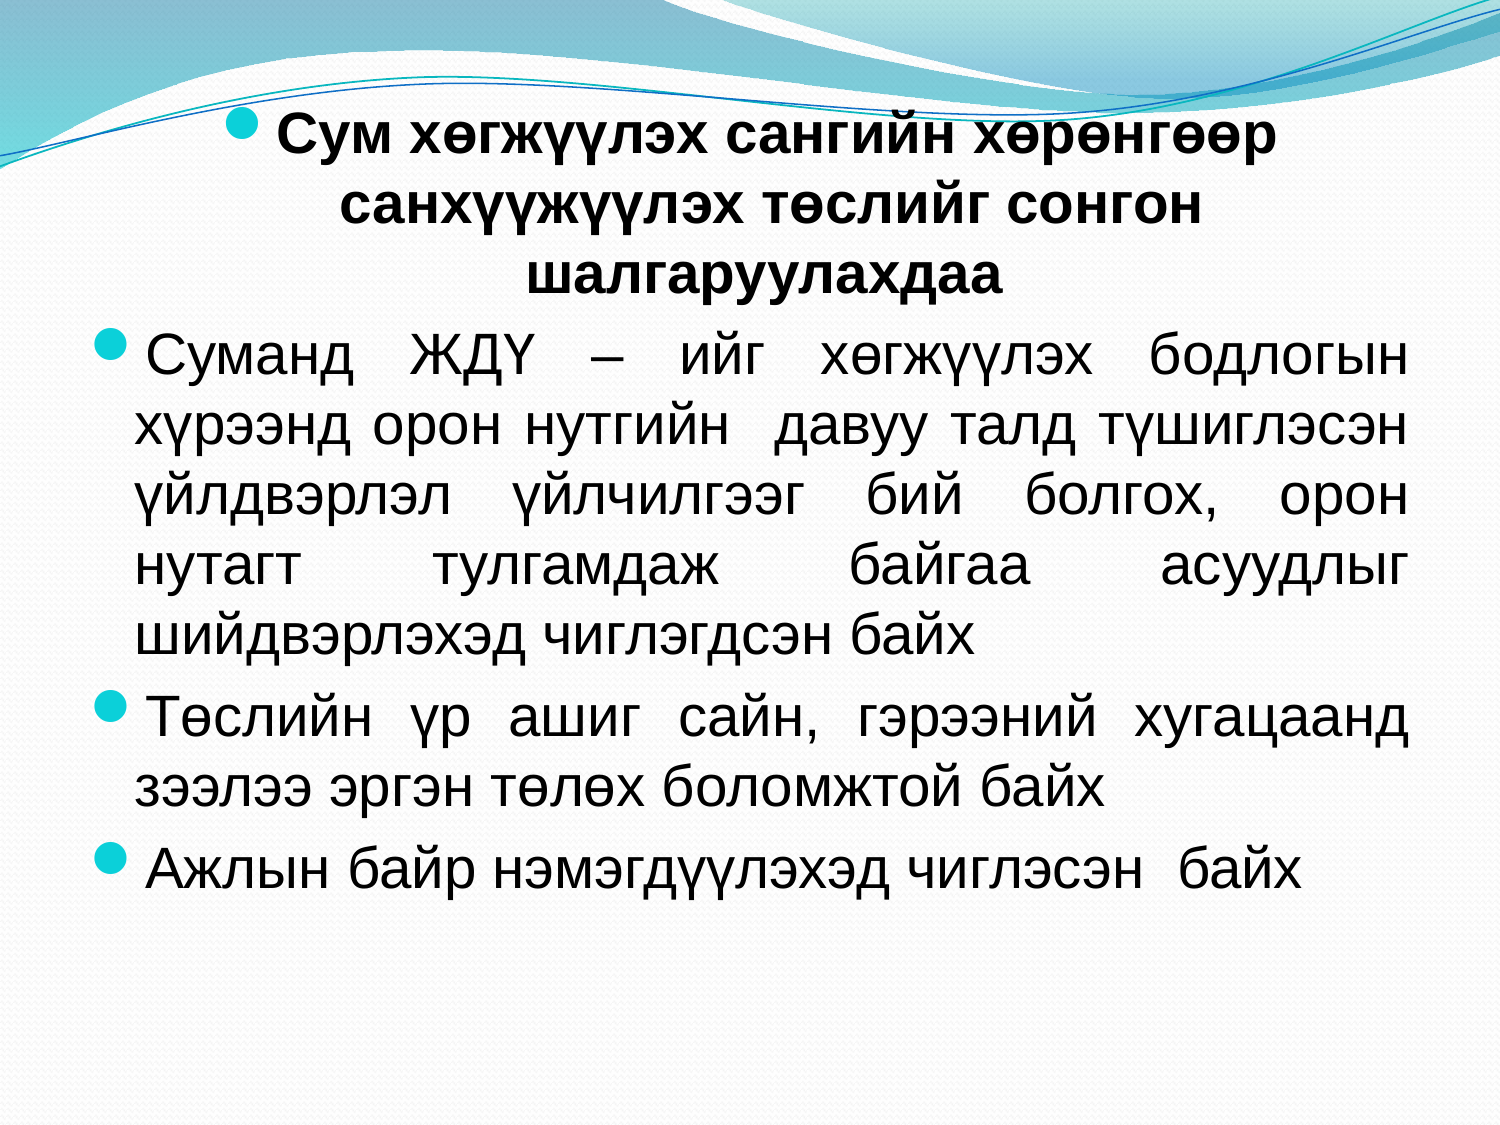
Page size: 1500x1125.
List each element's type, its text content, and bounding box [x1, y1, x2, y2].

list Сум хөгжүүлэх сангийн хөрөнгөөр санхүүжүүлэх төслийг сонгон шалгаруулахдаа Суманд ЖДҮ – ийг хөгжүүлэх бодлогын хүрээнд орон нутгийн давуу талд түшиглэсэн үйлдвэрлэл үйлчилгээг бий болгох, орон нутагт тулгамдаж байгаа асуудлыг шийдвэрлэхэд чиглэгдсэн байх Төслийн үр ашиг сайн, гэрээний хугацаанд зээлээ эргэн төлөх боломжтой байх Ажлын байр нэмэгдүүлэхэд чиглэсэн байх [75, 87, 1425, 1038]
